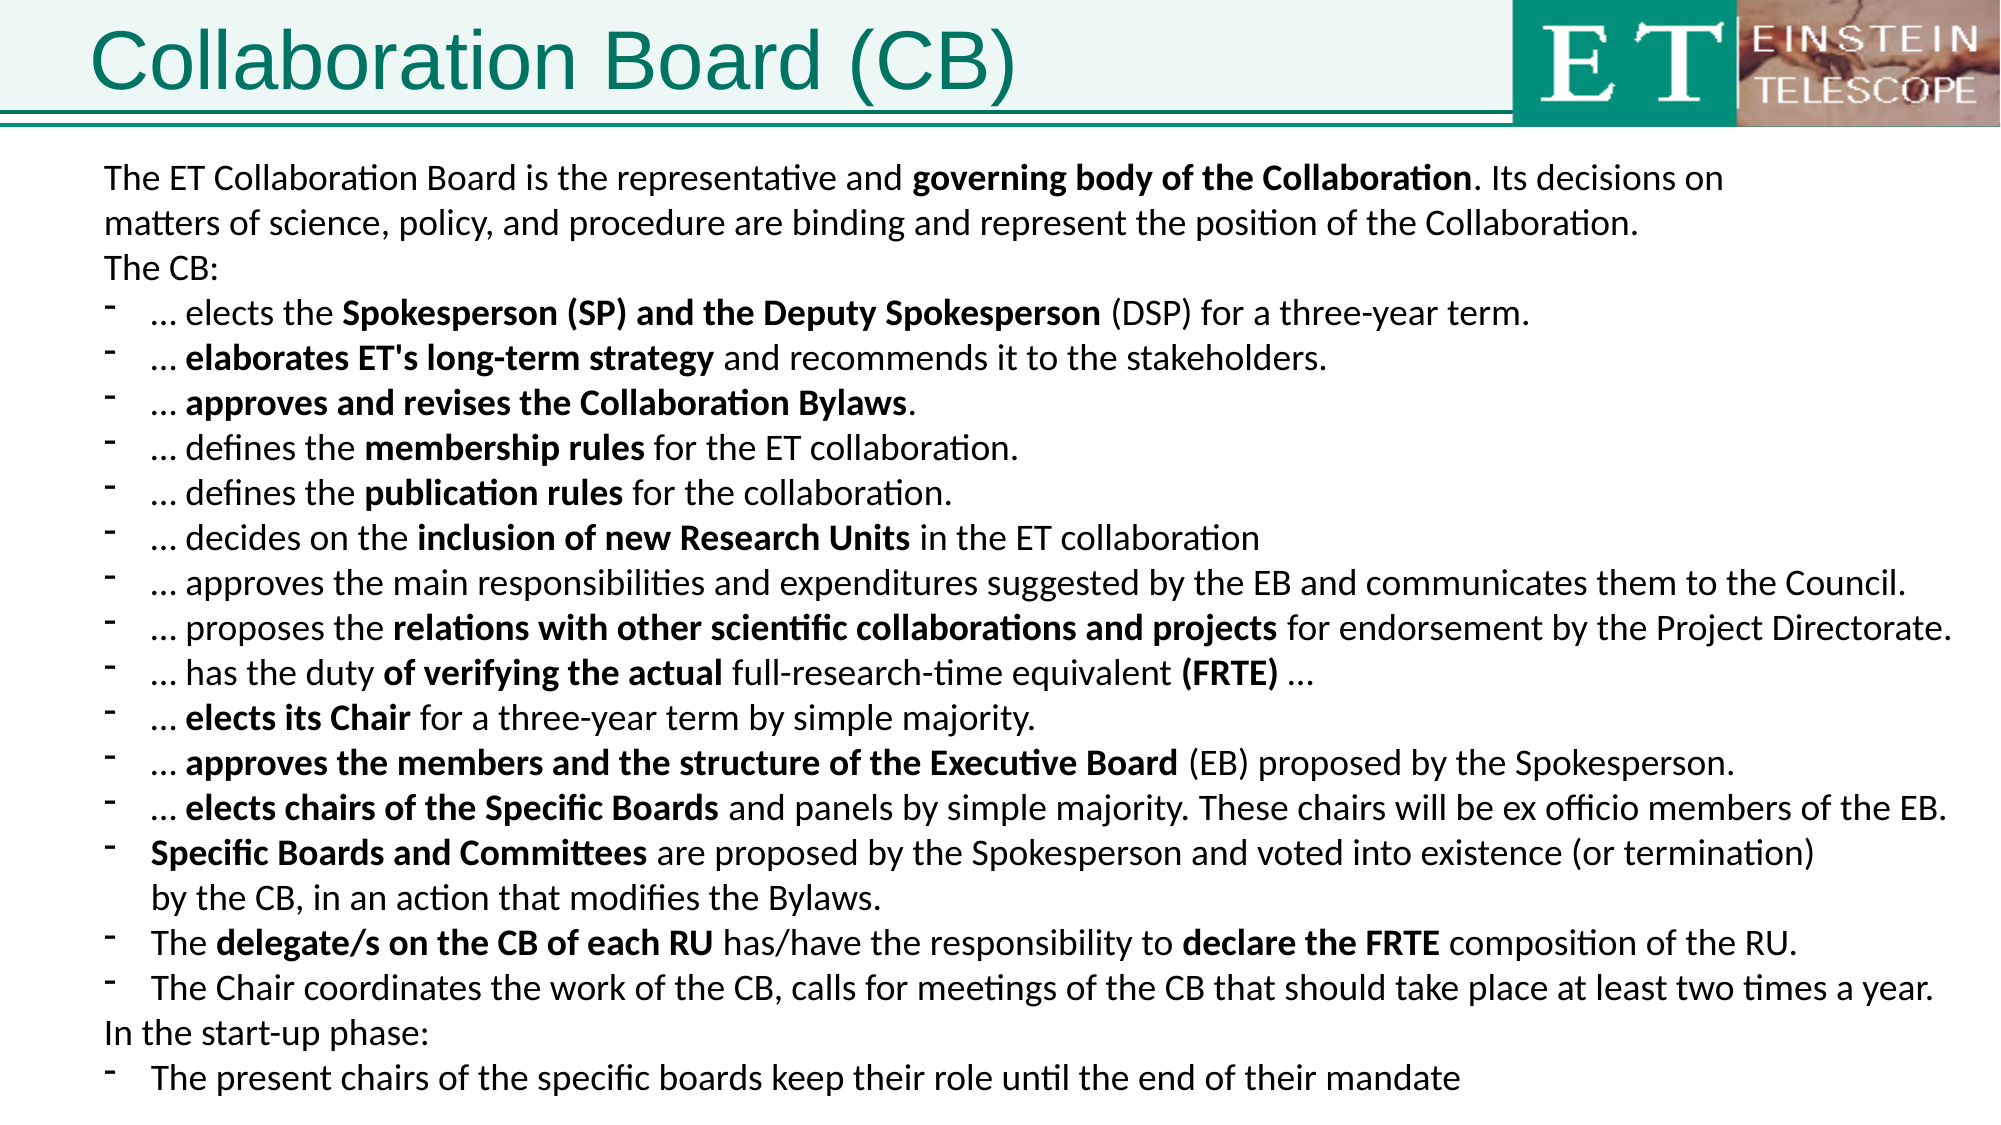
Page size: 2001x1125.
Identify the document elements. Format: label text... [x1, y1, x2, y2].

title Collaboration Board (CB) [89, 0, 1847, 106]
text_box The ET Collaboration Board is the representative and governing body of the Collaboration. Its decisions on matters of science, policy, and procedure are binding and represent the position of the Collaboration. The CB: … elects the Spokesperson (SP) and the Deputy Spokesperson (DSP) for a three-year term. … elaborates ET's long-term strategy and recommends it to the stakeholders. … approves and revises the Collaboration Bylaws. … defines the membership rules for the ET collaboration. … defines the publication rules for the collaboration. … decides on the inclusion of new Research Units in the ET collaboration … approves the main responsibilities and expenditures suggested by the EB and communicates them to the Council. … proposes the relations with other scientific collaborations and projects for endorsement by the Project Directorate. … has the duty of verifying the actual full-research-time equivalent (FRTE) … … elects its Chair for a three-year term by simple majority. … approves the members and the structure of the Executive Board (EB) proposed by the Spokesperson. … elects chairs of the Specific Boards and panels by simple majority. These chairs will be ex officio members of the EB. Specific Boards and Committees are proposed by the Spokesperson and voted into existence (or termination) by the CB, in an action that modifies the Bylaws. The delegate/s on the CB of each RU has/have the responsibility to declare the FRTE composition of the RU. The Chair coordinates the work of the CB, calls for meetings of the CB that should take place at least two times a year. In the start-up phase: The present chairs of the specific boards keep their role until the end of their mandate [89, 145, 2000, 1105]
picture [1511, 0, 2001, 129]
